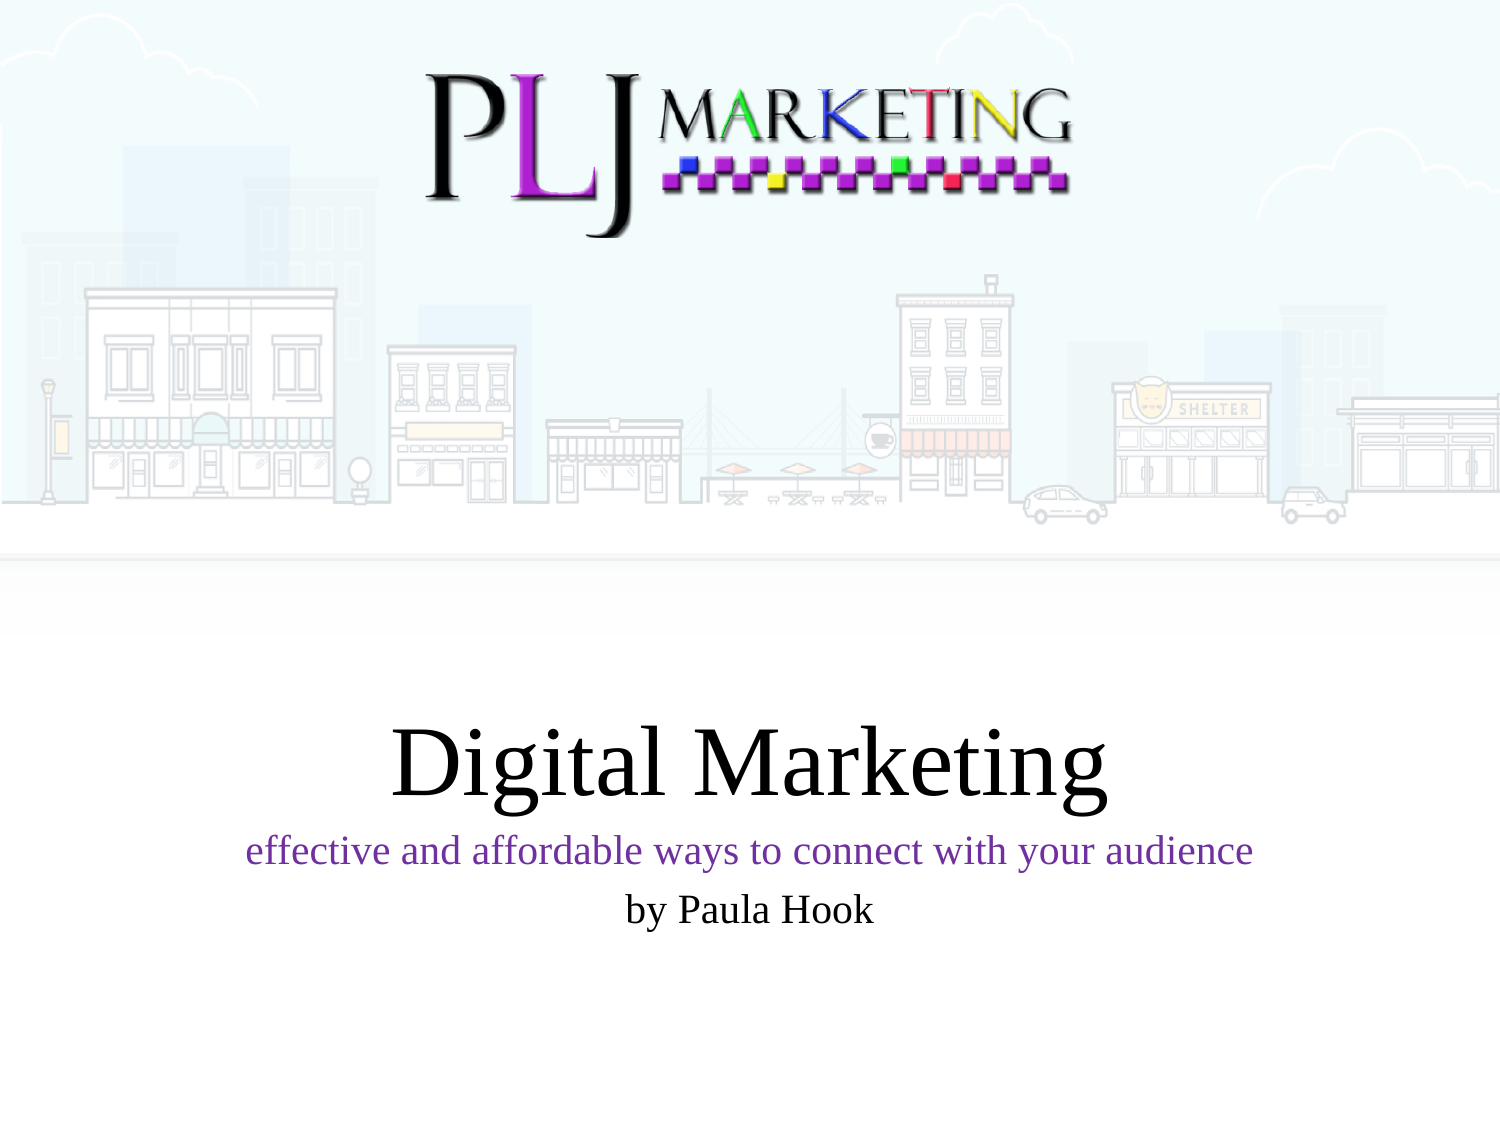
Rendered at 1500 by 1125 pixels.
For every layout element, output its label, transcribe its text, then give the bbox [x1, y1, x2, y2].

subtitle Digital Marketing effective and affordable ways to connect with your audience by Paula Hook [156, 687, 1344, 975]
picture [424, 74, 1076, 238]
